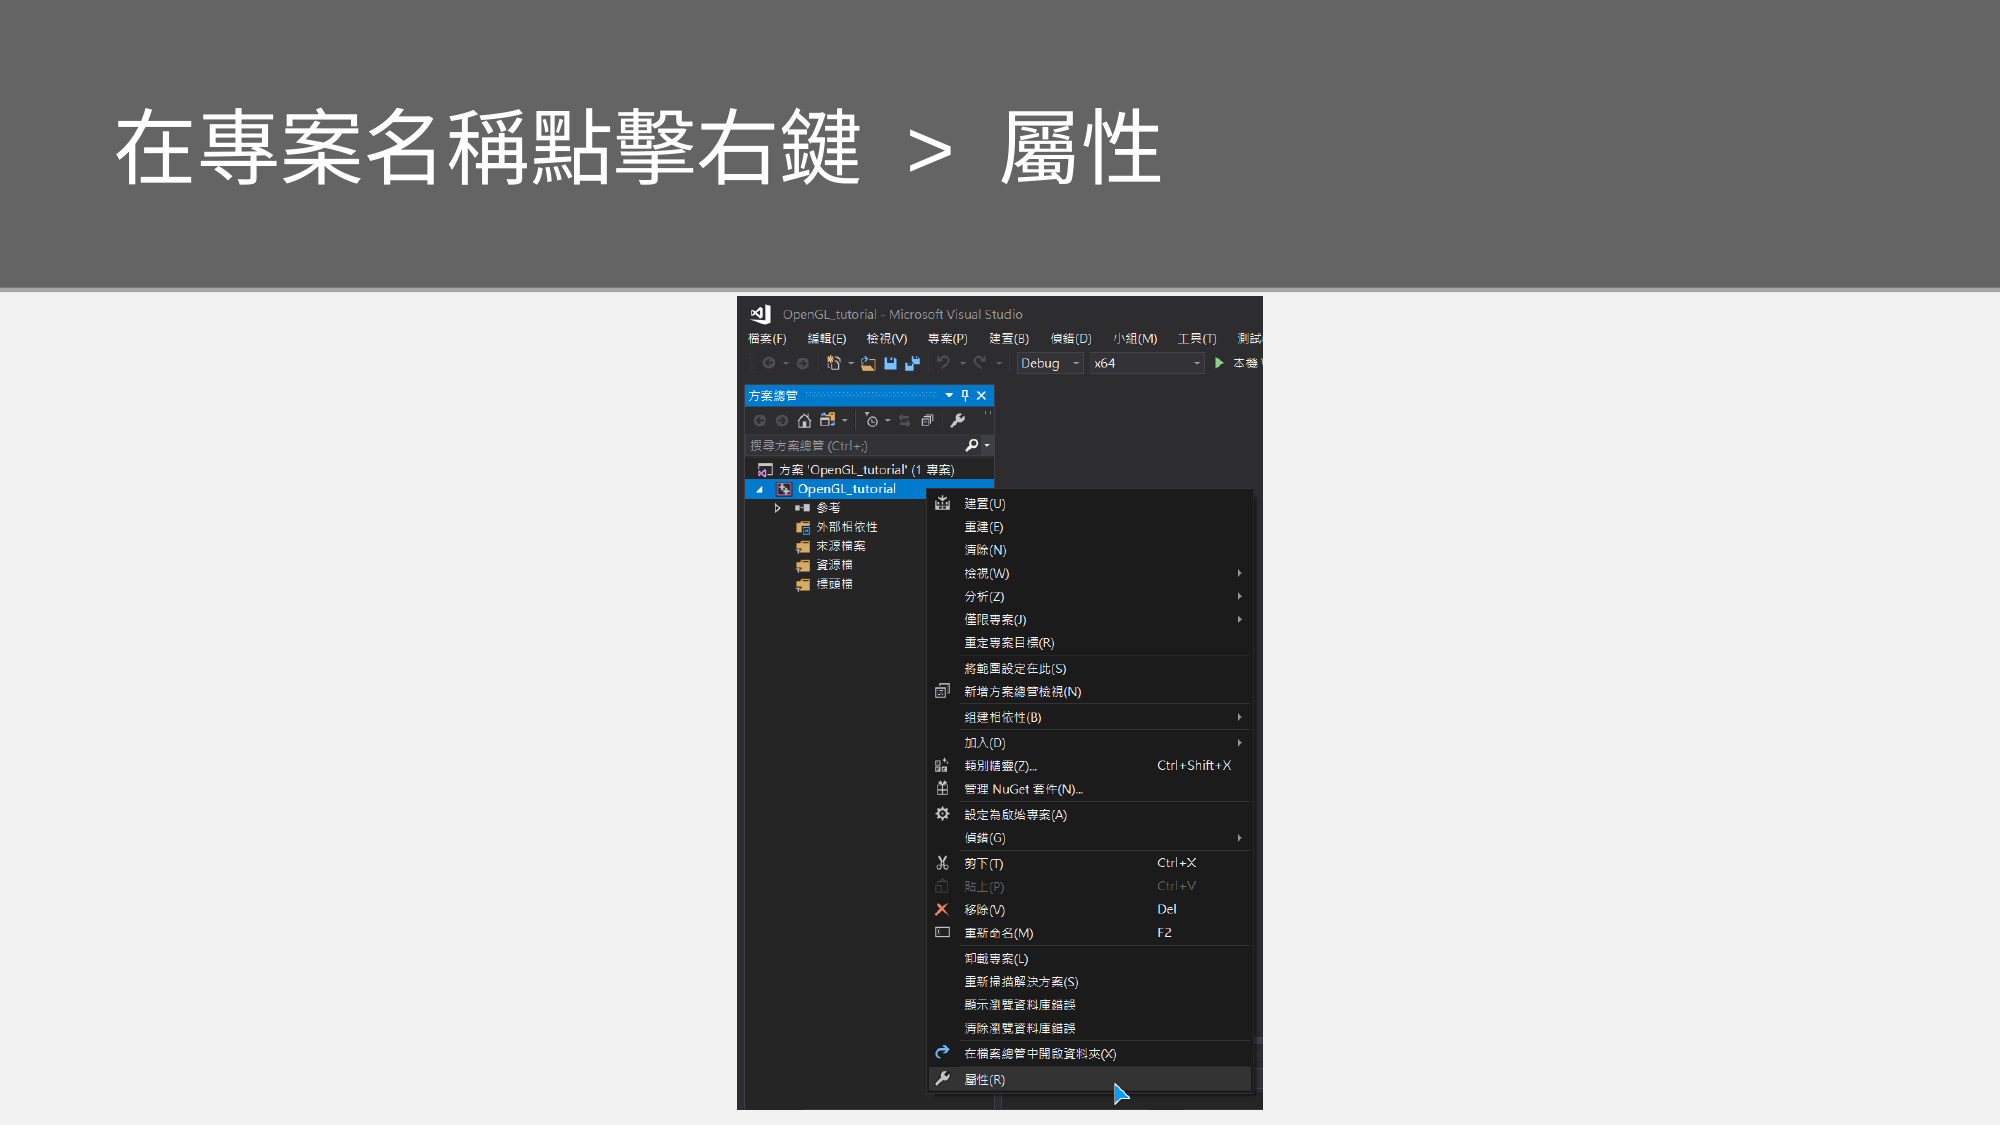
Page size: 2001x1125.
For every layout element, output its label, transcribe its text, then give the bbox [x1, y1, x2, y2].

title 在專案名稱點擊右鍵 > 屬性 [98, 43, 1902, 261]
picture [736, 295, 1263, 1110]
